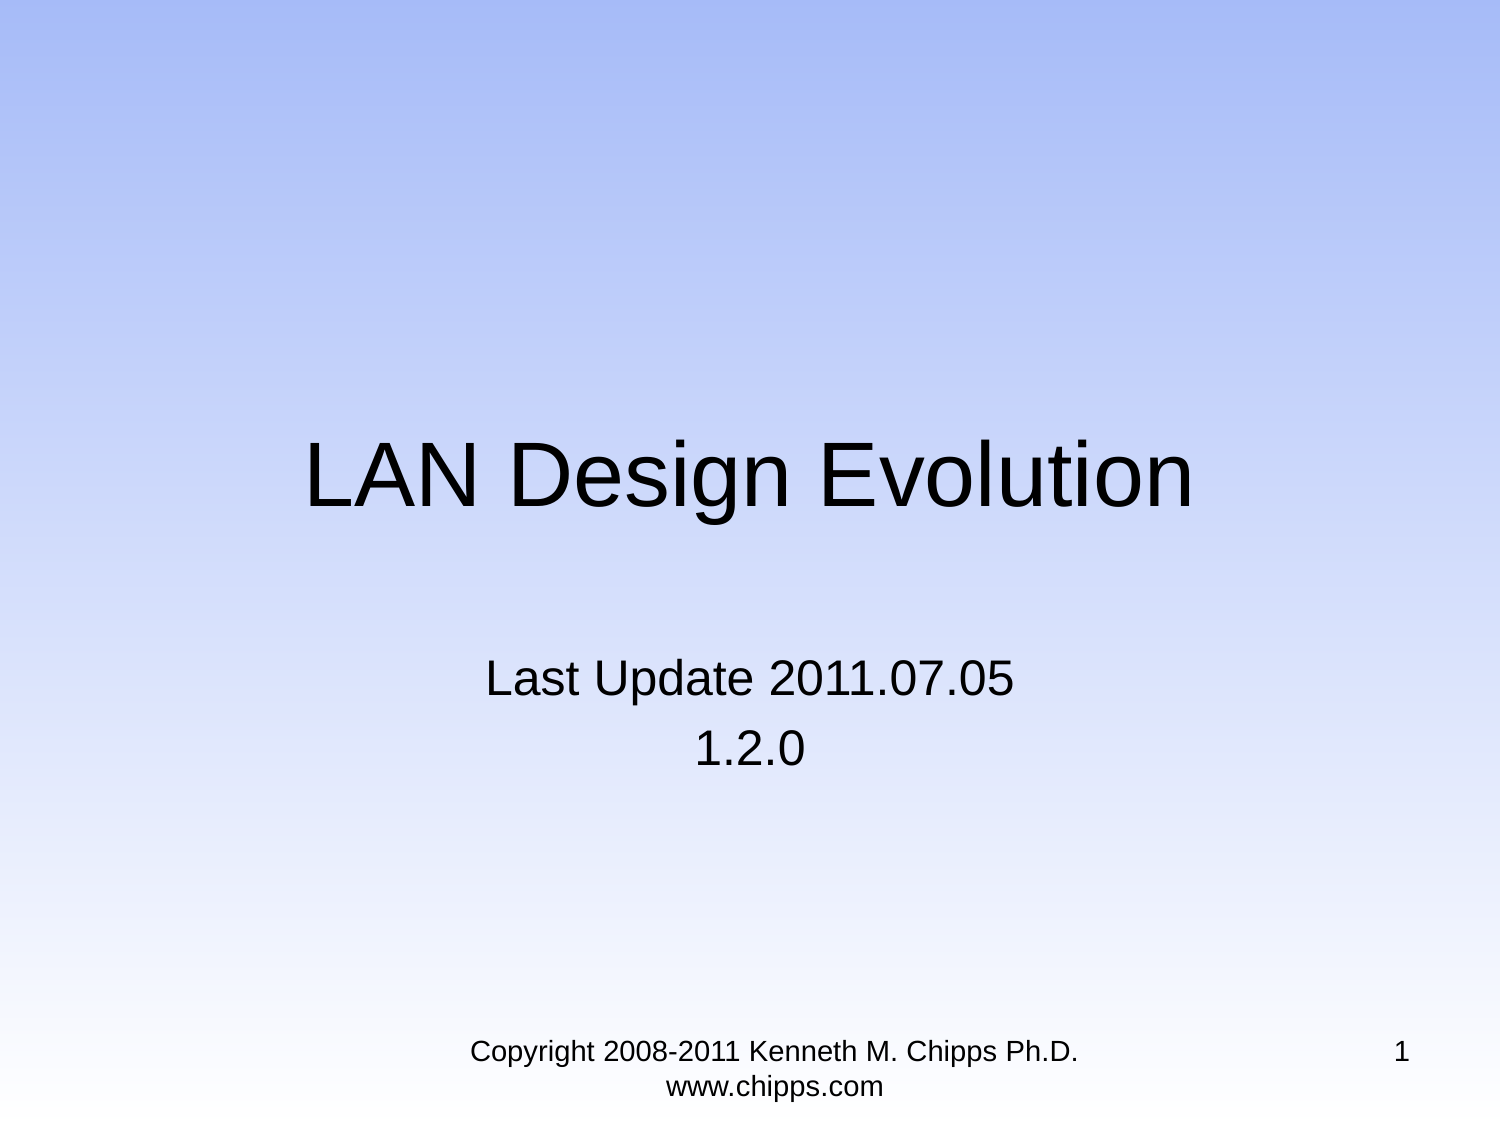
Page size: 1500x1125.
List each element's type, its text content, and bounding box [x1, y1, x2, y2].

title LAN Design Evolution [112, 349, 1388, 591]
footer Copyright 2008-2011 Kenneth M. Chipps Ph.D. www.chipps.com [437, 1024, 1113, 1103]
subtitle Last Update 2011.07.05 1.2.0 [224, 637, 1276, 926]
slide_number 1 [1113, 1024, 1426, 1103]
